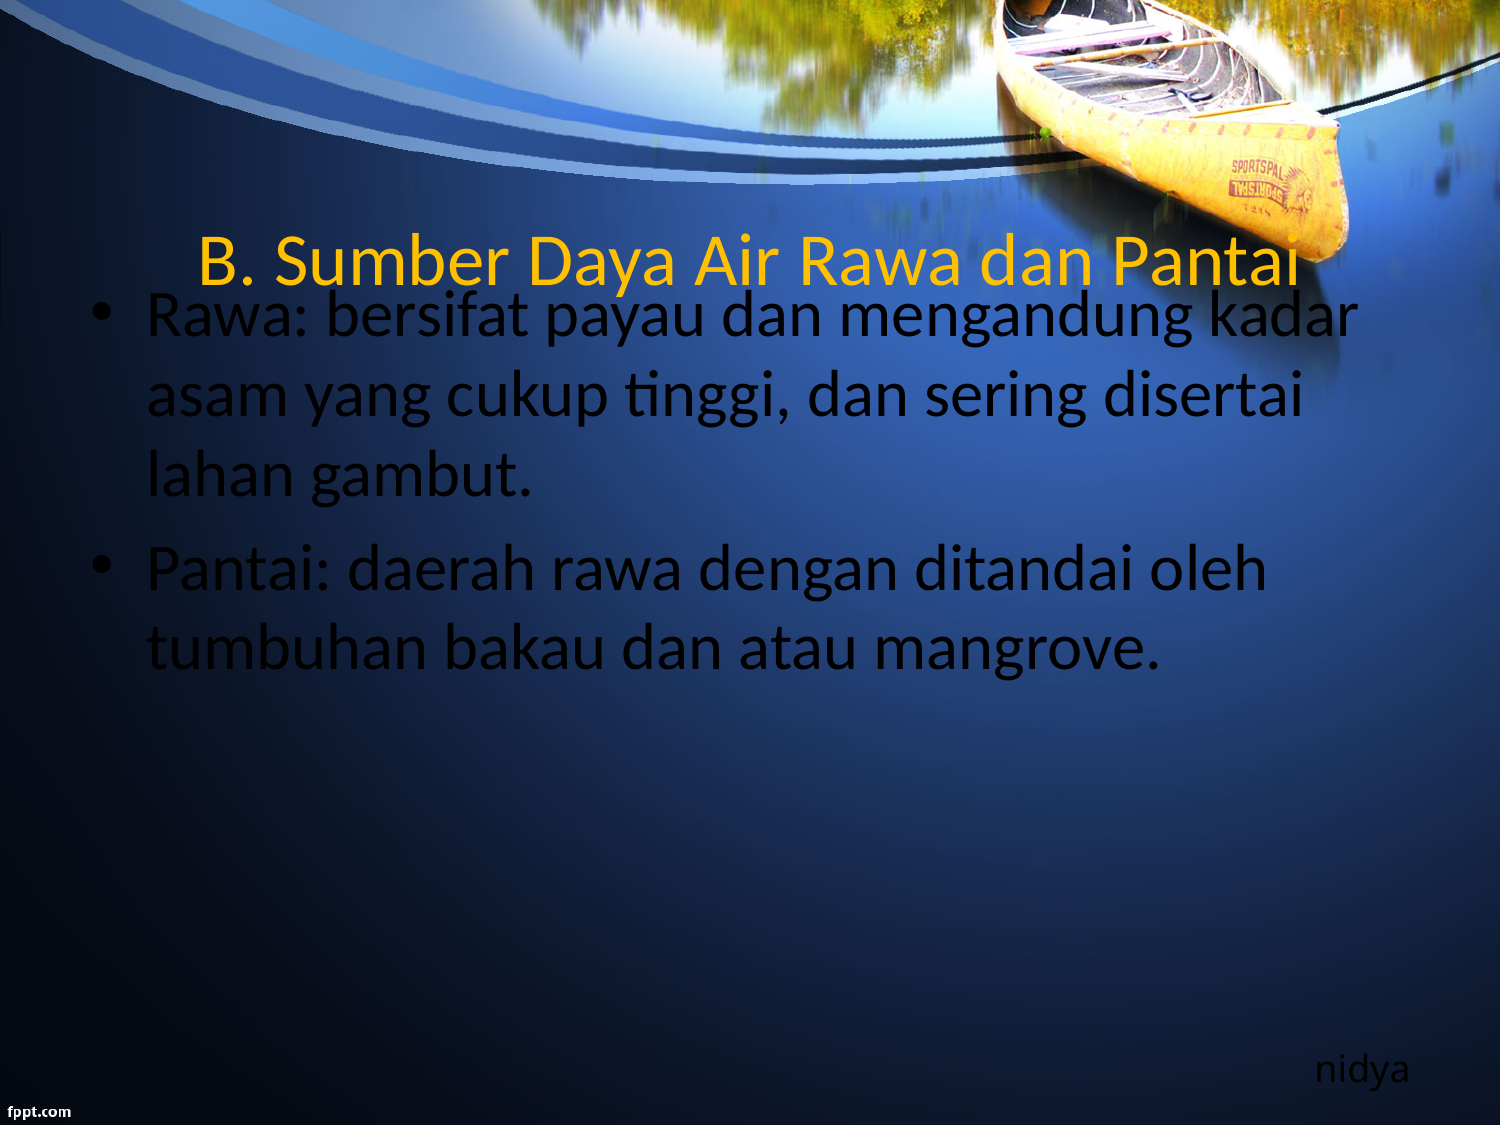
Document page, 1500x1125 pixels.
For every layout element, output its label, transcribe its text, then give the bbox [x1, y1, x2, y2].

picture [0, 0, 1500, 1125]
title B. Sumber Daya Air Rawa dan Pantai [75, 161, 1425, 262]
list Rawa: bersifat payau dan mengandung kadar asam yang cukup tinggi, dan sering disertai lahan gambut. Pantai: daerah rawa dengan ditandai oleh tumbuhan bakau dan atau mangrove. [75, 262, 1425, 1005]
text_box nidya [1299, 1037, 1426, 1098]
